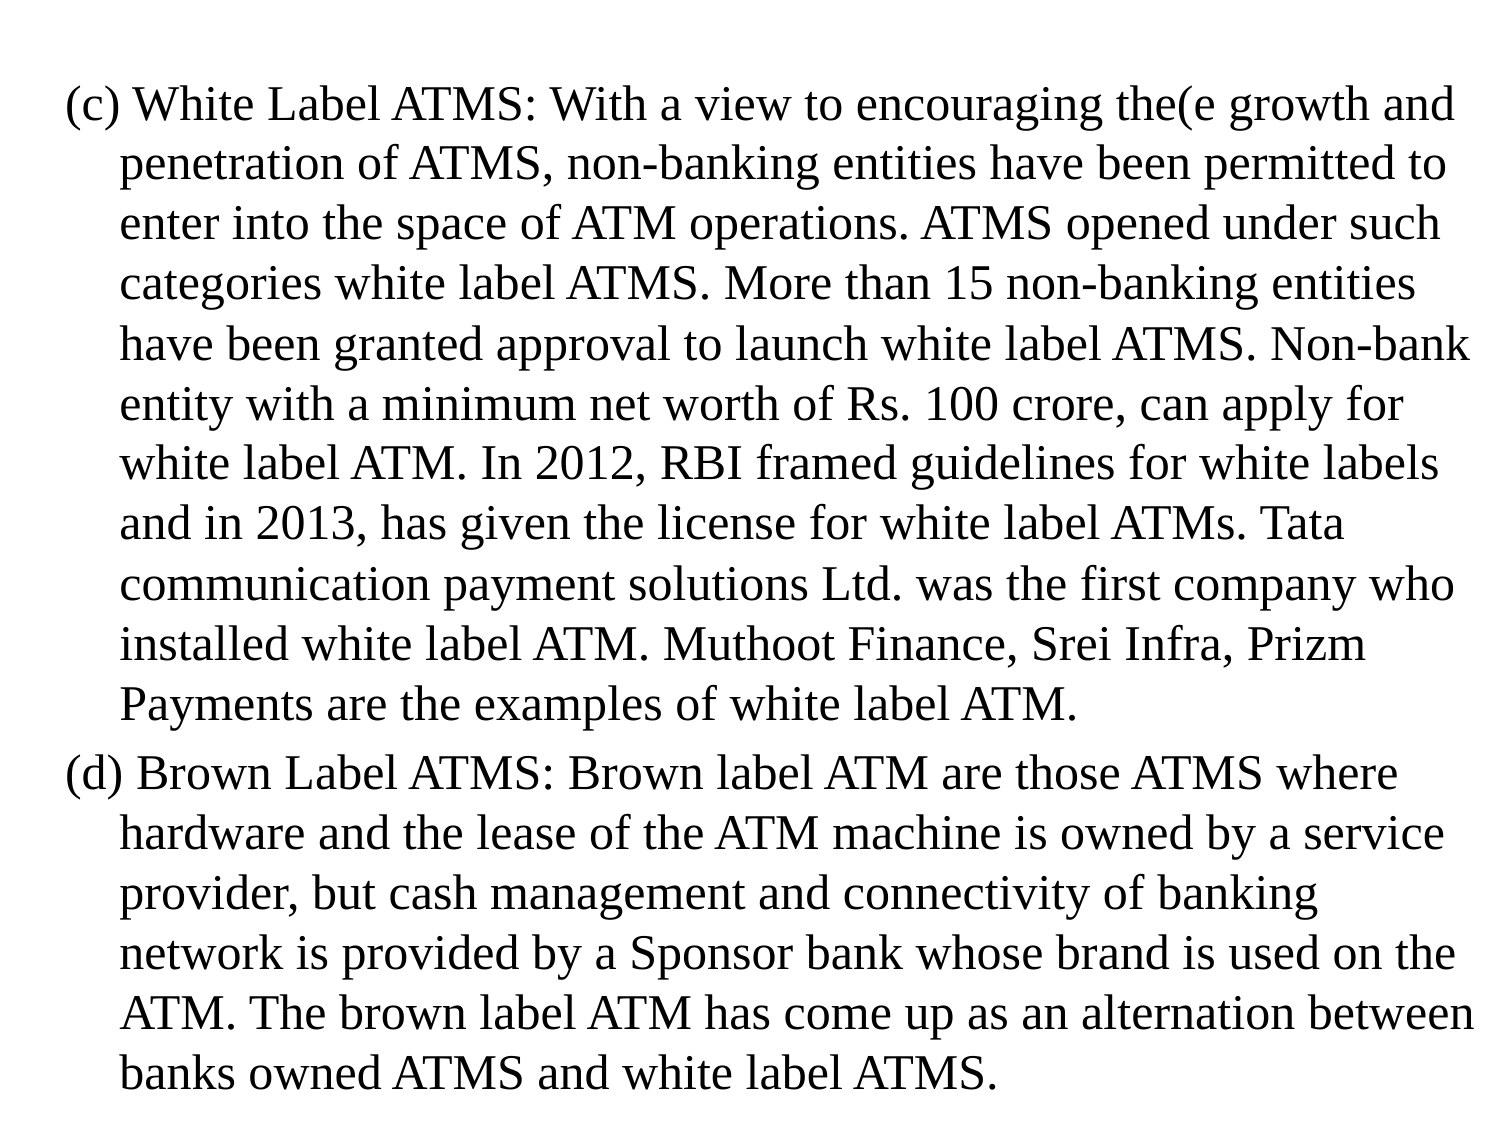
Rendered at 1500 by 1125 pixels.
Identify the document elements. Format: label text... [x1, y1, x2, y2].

list (c) White Label ATMS: With a view to encouraging the(e growth and penetration of ATMS, non-banking entities have been permitted to enter into the space of ATM operations. ATMS opened under such categories white label ATMS. More than 15 non-banking entities have been granted approval to launch white label ATMS. Non-bank entity with a minimum net worth of Rs. 100 crore, can apply for white label ATM. In 2012, RBI framed guidelines for white labels and in 2013, has given the license for white label ATMs. Tata communication payment solutions Ltd. was the first company who installed white label ATM. Muthoot Finance, Srei Infra, Prizm Payments are the examples of white label ATM. (d) Brown Label ATMS: Brown label ATM are those ATMS where hardware and the lease of the ATM machine is owned by a service provider, but cash management and connectivity of banking network is provided by a Sponsor bank whose brand is used on the ATM. The brown label ATM has come up as an alternation between banks owned ATMS and white label ATMS. [50, 62, 1500, 1125]
